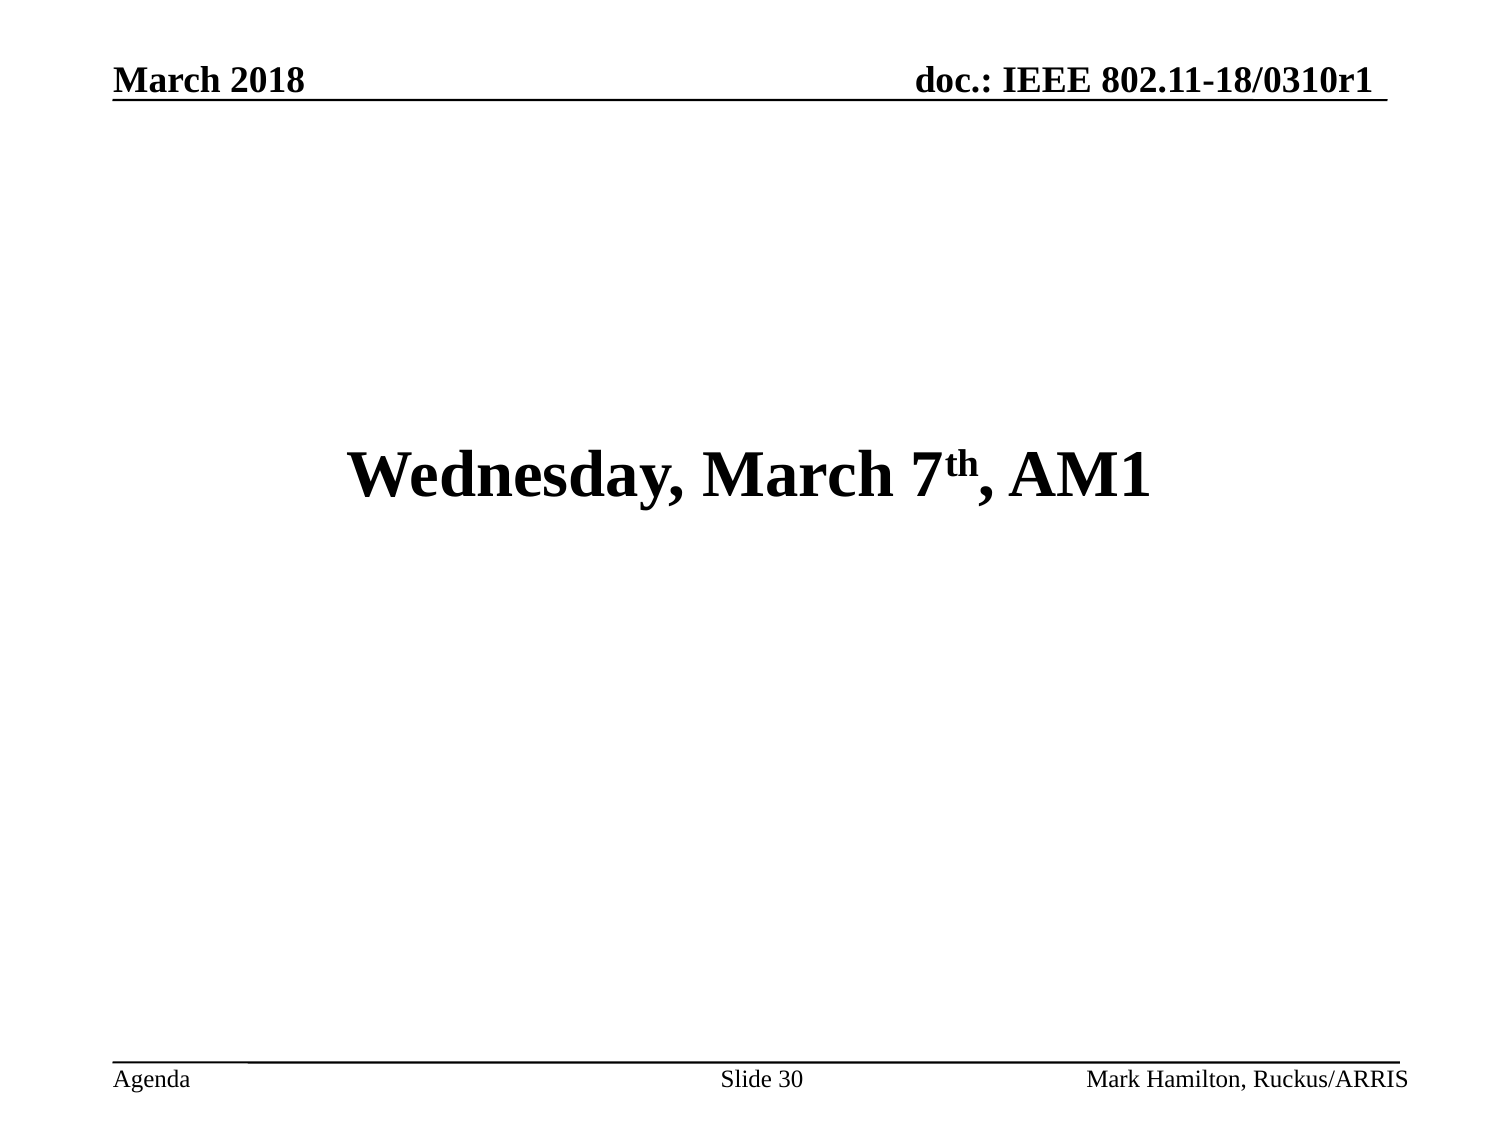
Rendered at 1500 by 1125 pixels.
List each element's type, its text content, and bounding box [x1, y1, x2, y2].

title Wednesday, March 7th, AM1 [112, 349, 1388, 591]
